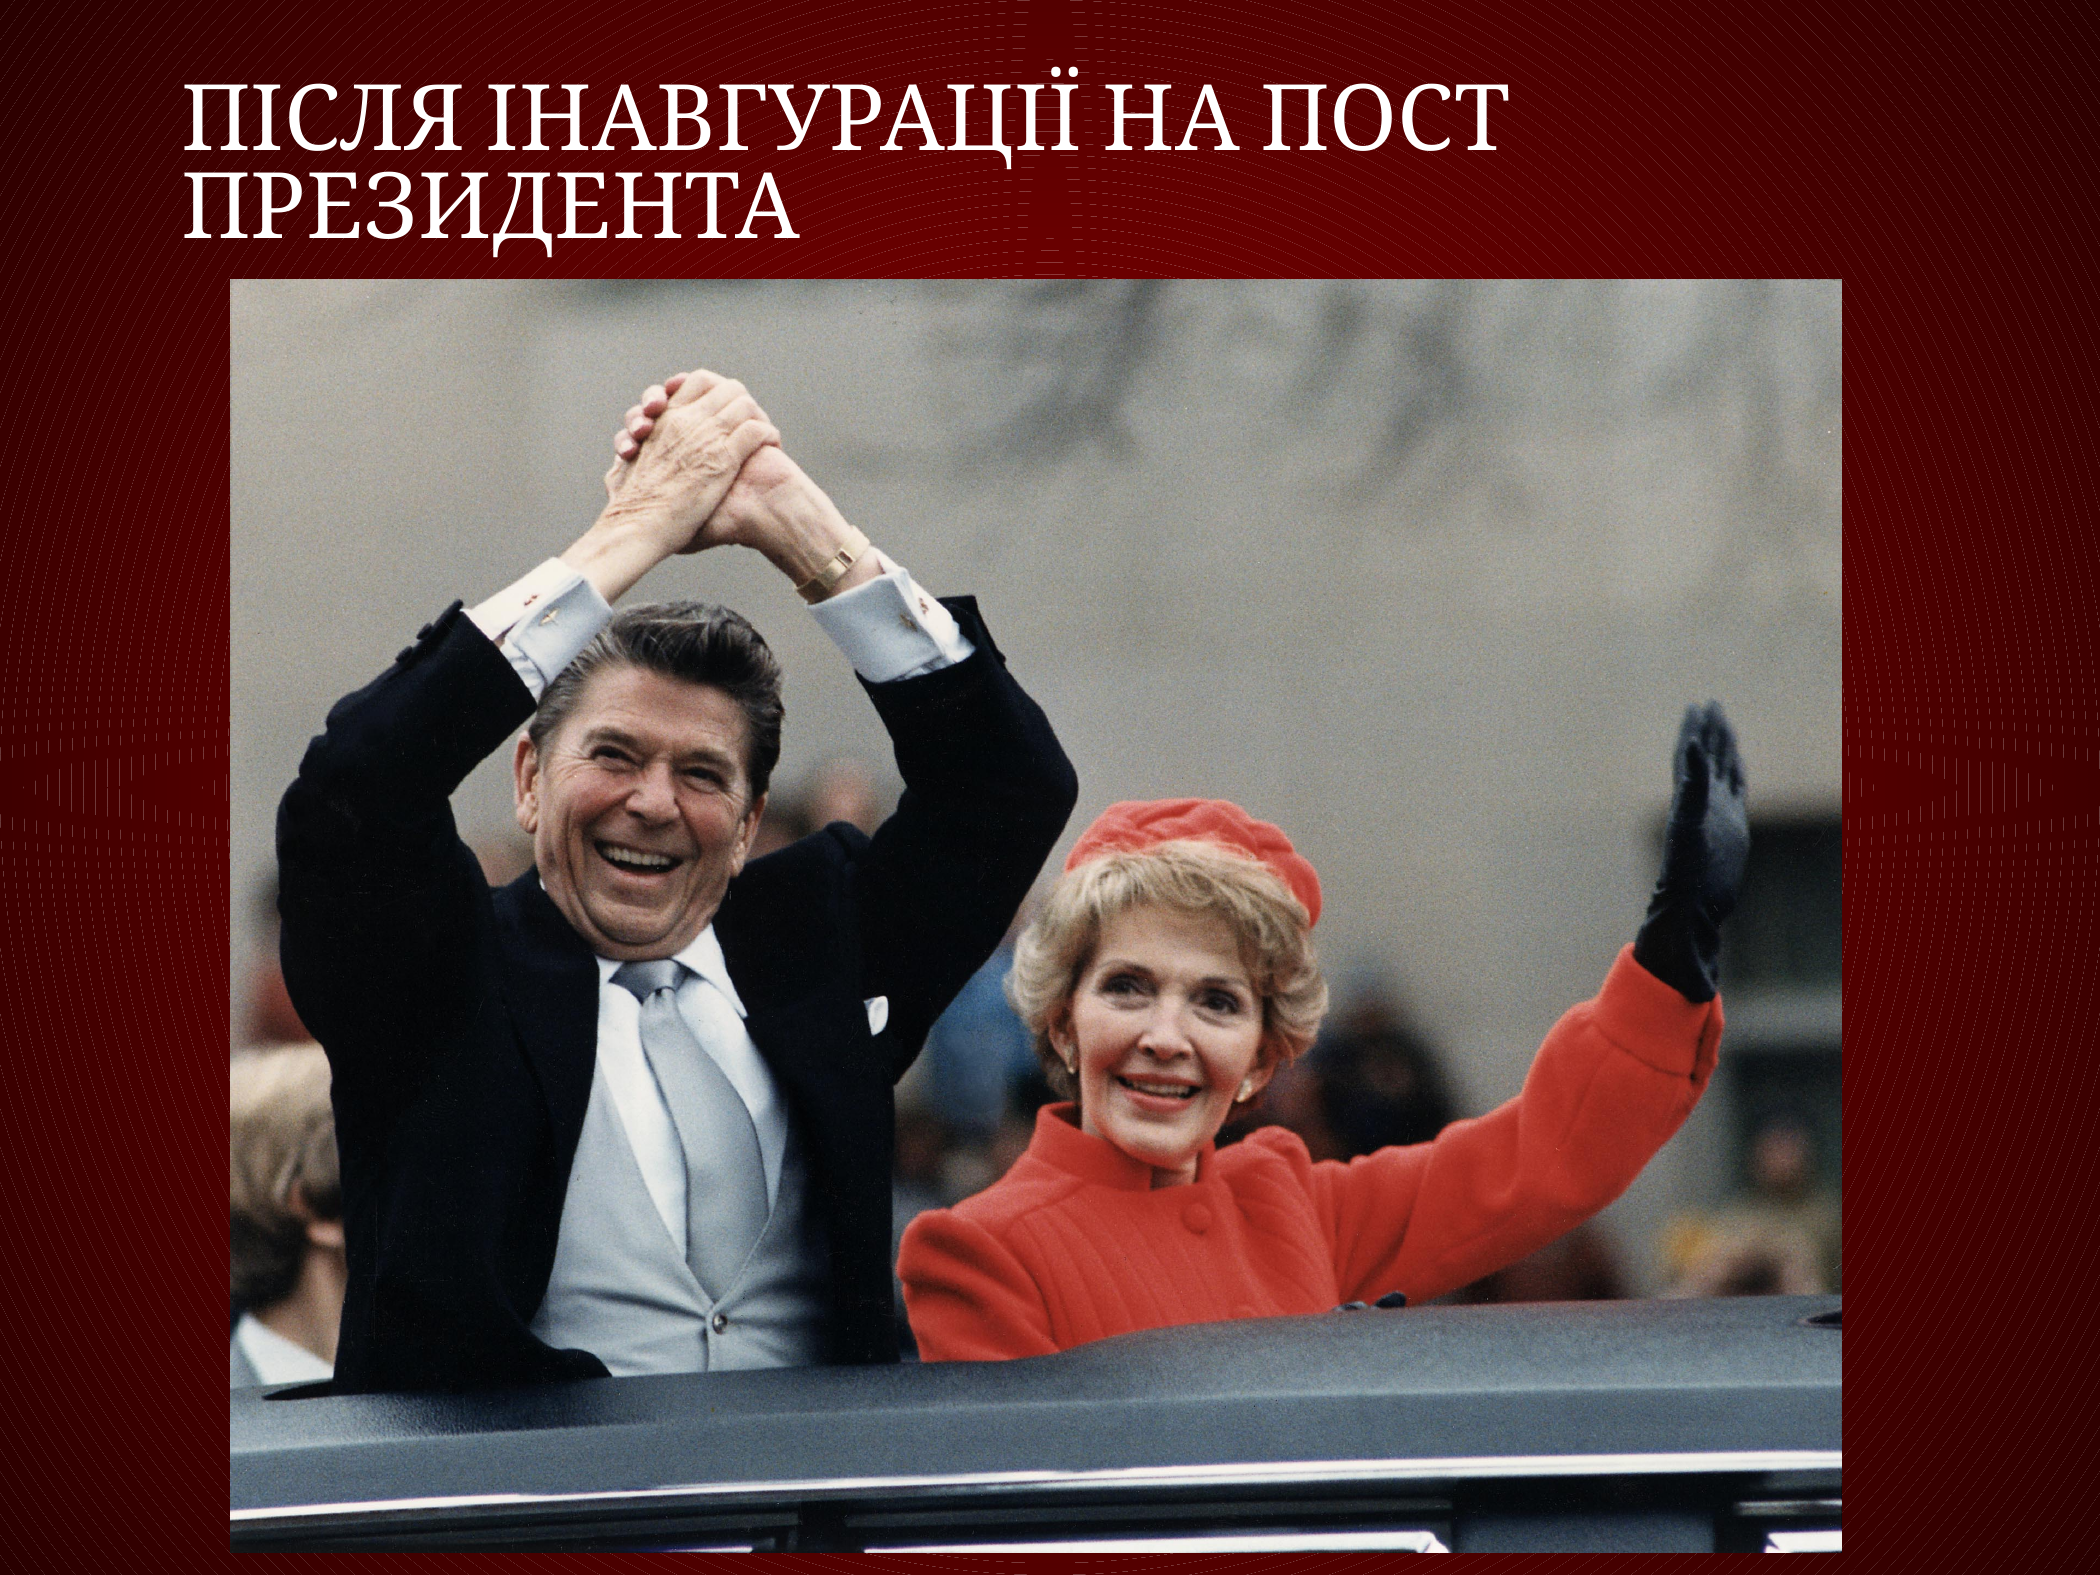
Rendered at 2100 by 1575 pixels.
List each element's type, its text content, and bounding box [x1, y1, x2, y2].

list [229, 279, 1842, 1554]
title Після інавгурації на пост президента [157, 43, 1943, 268]
